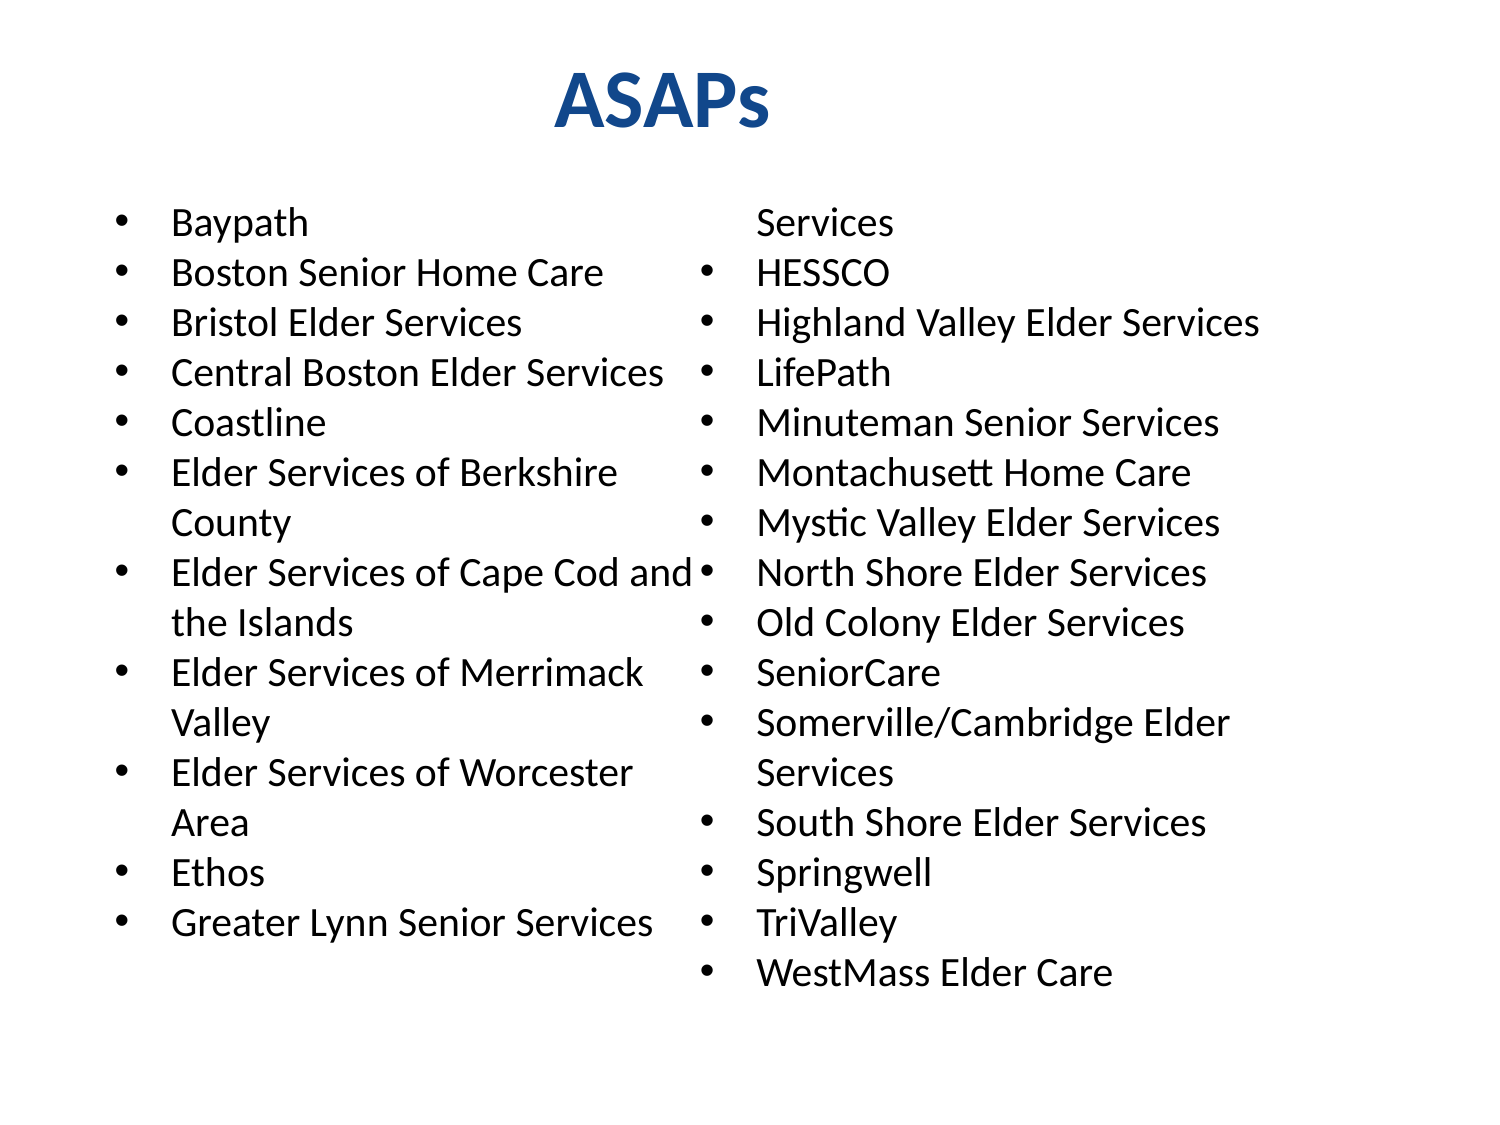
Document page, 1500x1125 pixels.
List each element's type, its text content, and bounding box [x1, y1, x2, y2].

title ASAPs [174, 24, 1150, 163]
text_box Baypath Boston Senior Home Care Bristol Elder Services Central Boston Elder Services Coastline Elder Services of Berkshire County Elder Services of Cape Cod and the Islands Elder Services of Merrimack Valley Elder Services of Worcester Area Ethos Greater Lynn Senior Services Greater Springfield Senior Services HESSCO Highland Valley Elder Services LifePath Minuteman Senior Services Montachusett Home Care Mystic Valley Elder Services North Shore Elder Services Old Colony Elder Services SeniorCare Somerville/Cambridge Elder Services South Shore Elder Services Springwell TriValley WestMass Elder Care [99, 187, 1300, 1125]
